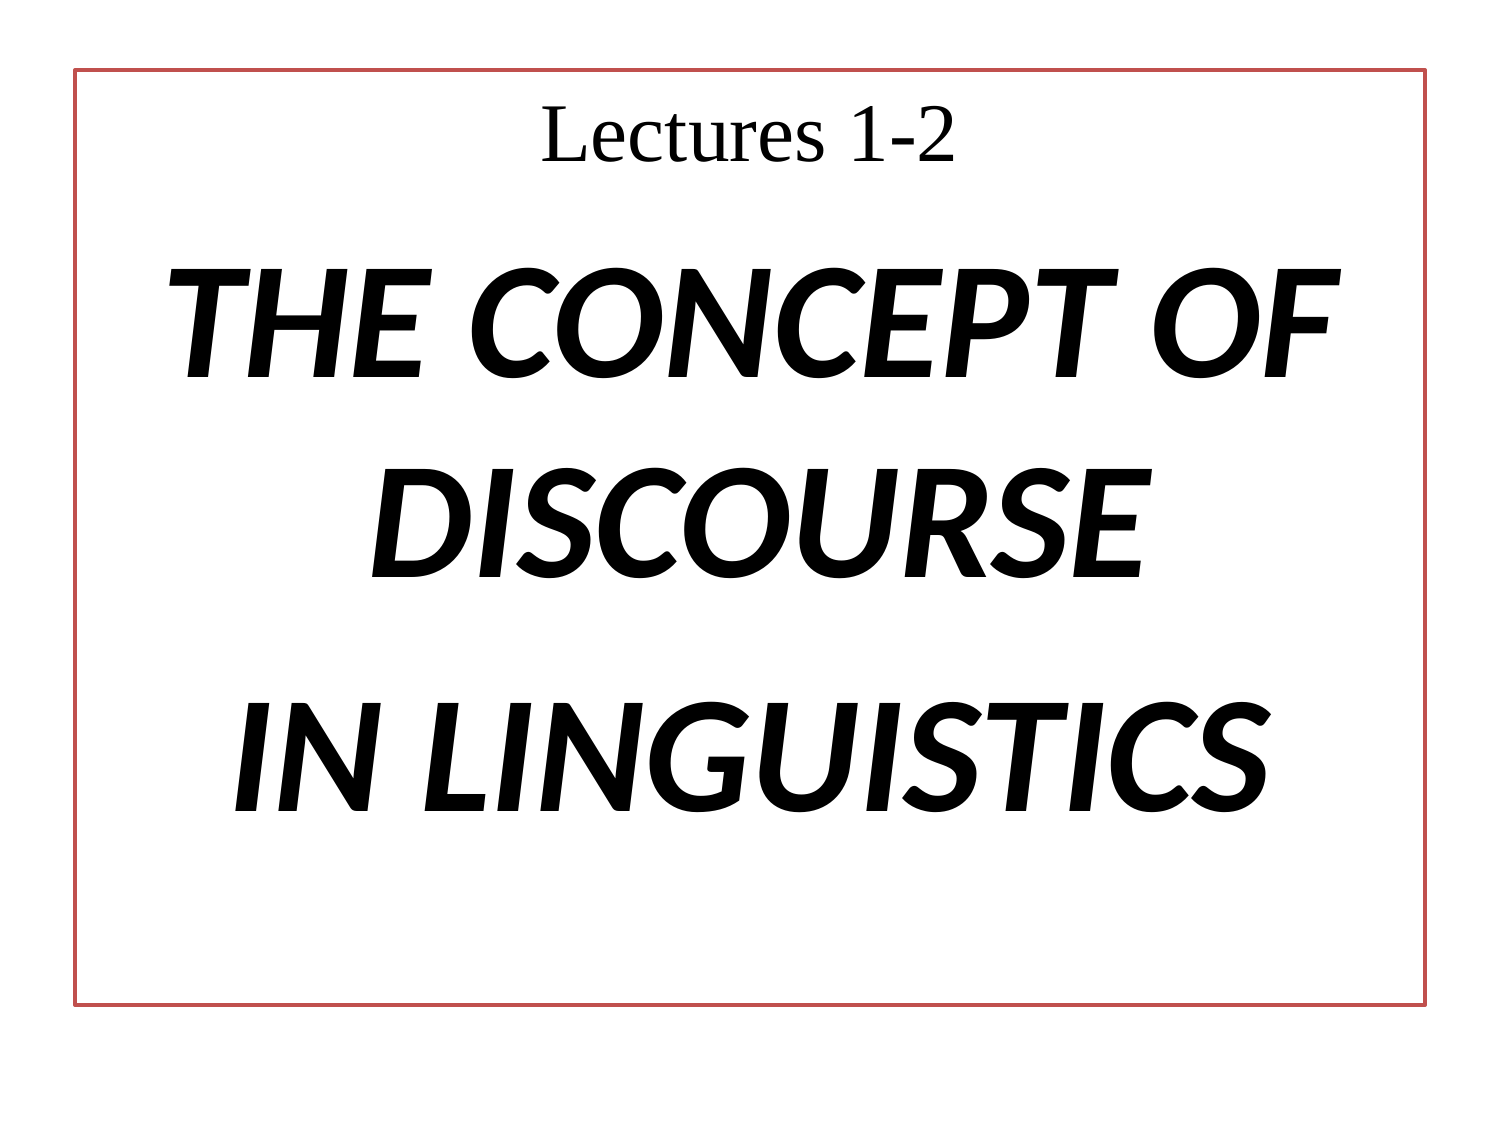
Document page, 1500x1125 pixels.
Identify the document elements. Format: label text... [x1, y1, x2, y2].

list Lectures 1-2 THE CONCEPT OF DISCOURSE IN LINGUISTICS [73, 68, 1427, 1007]
